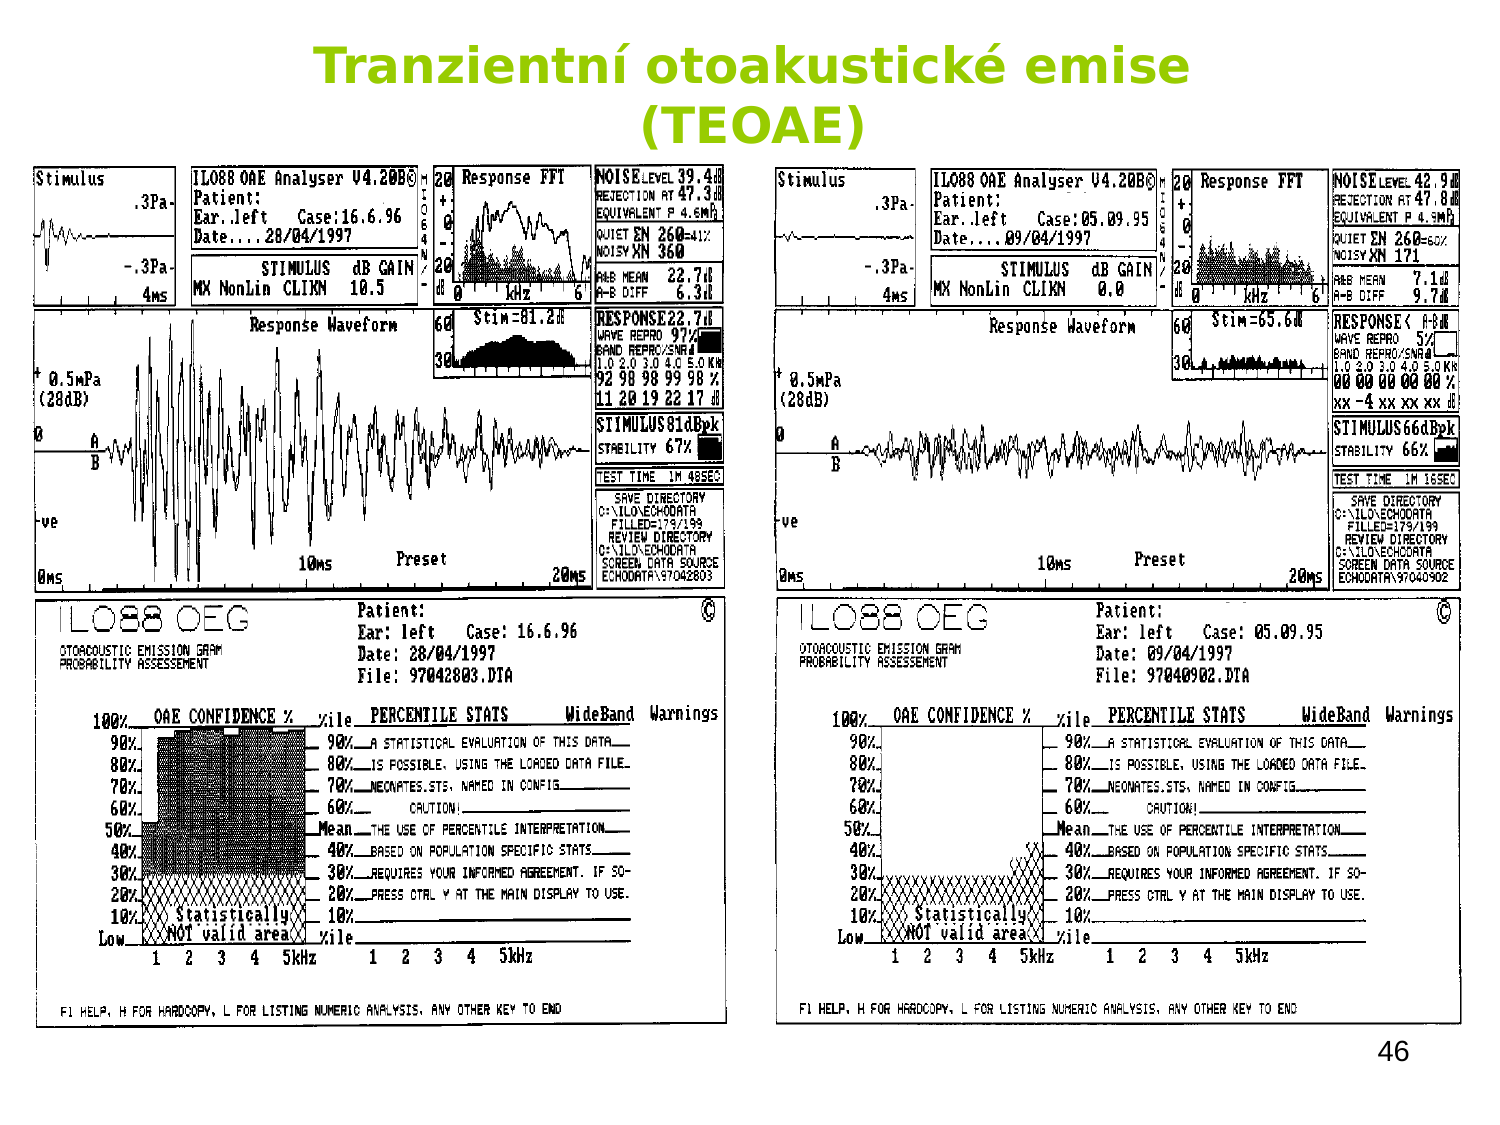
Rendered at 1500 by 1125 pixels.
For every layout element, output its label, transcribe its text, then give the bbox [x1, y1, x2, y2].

title Tranzientní otoakustické emise (TEOAE) [268, 0, 1236, 188]
slide_number 46 [1074, 1024, 1425, 1103]
text_box [17, 160, 734, 1035]
text_box [761, 160, 1474, 1035]
